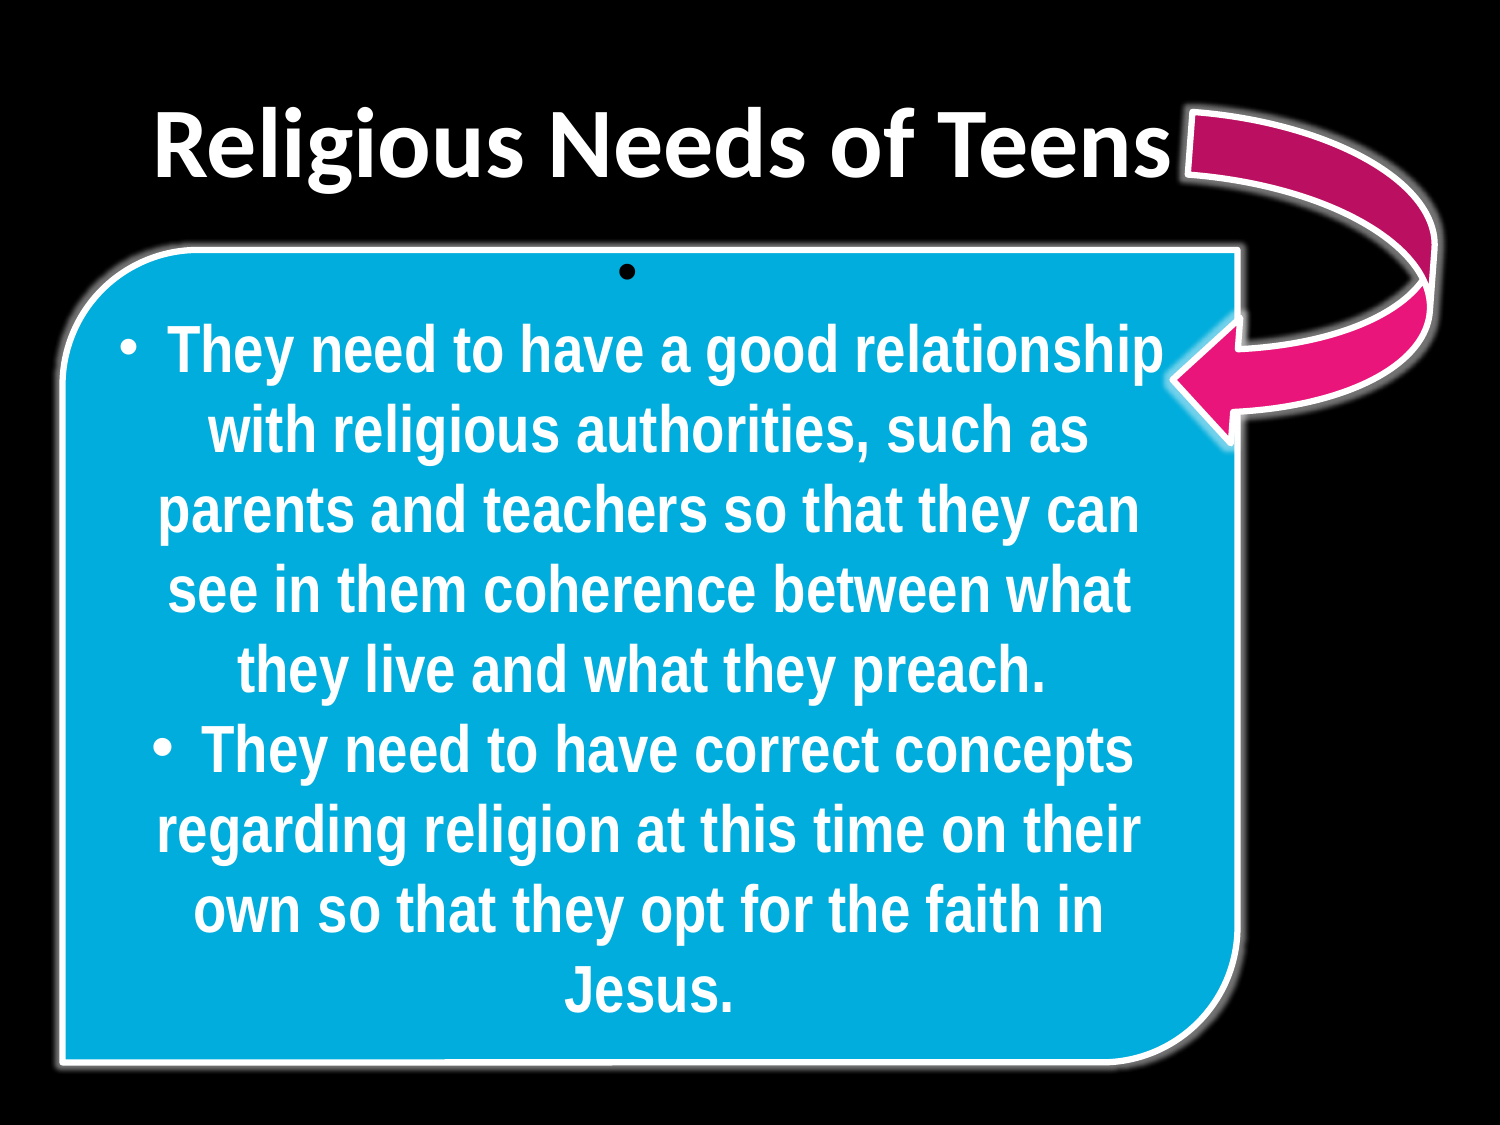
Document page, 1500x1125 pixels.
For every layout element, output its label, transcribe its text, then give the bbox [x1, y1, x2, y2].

text_box Religious Needs of Teens [137, 69, 1213, 205]
text_box They need to have a good relationship with religious authorities, such as parents and teachers so that they can see in them coherence between what they live and what they preach. They need to have correct concepts regarding religion at this time on their own so that they opt for the faith in Jesus. [59, 246, 1241, 1066]
text_box [1169, 110, 1438, 447]
